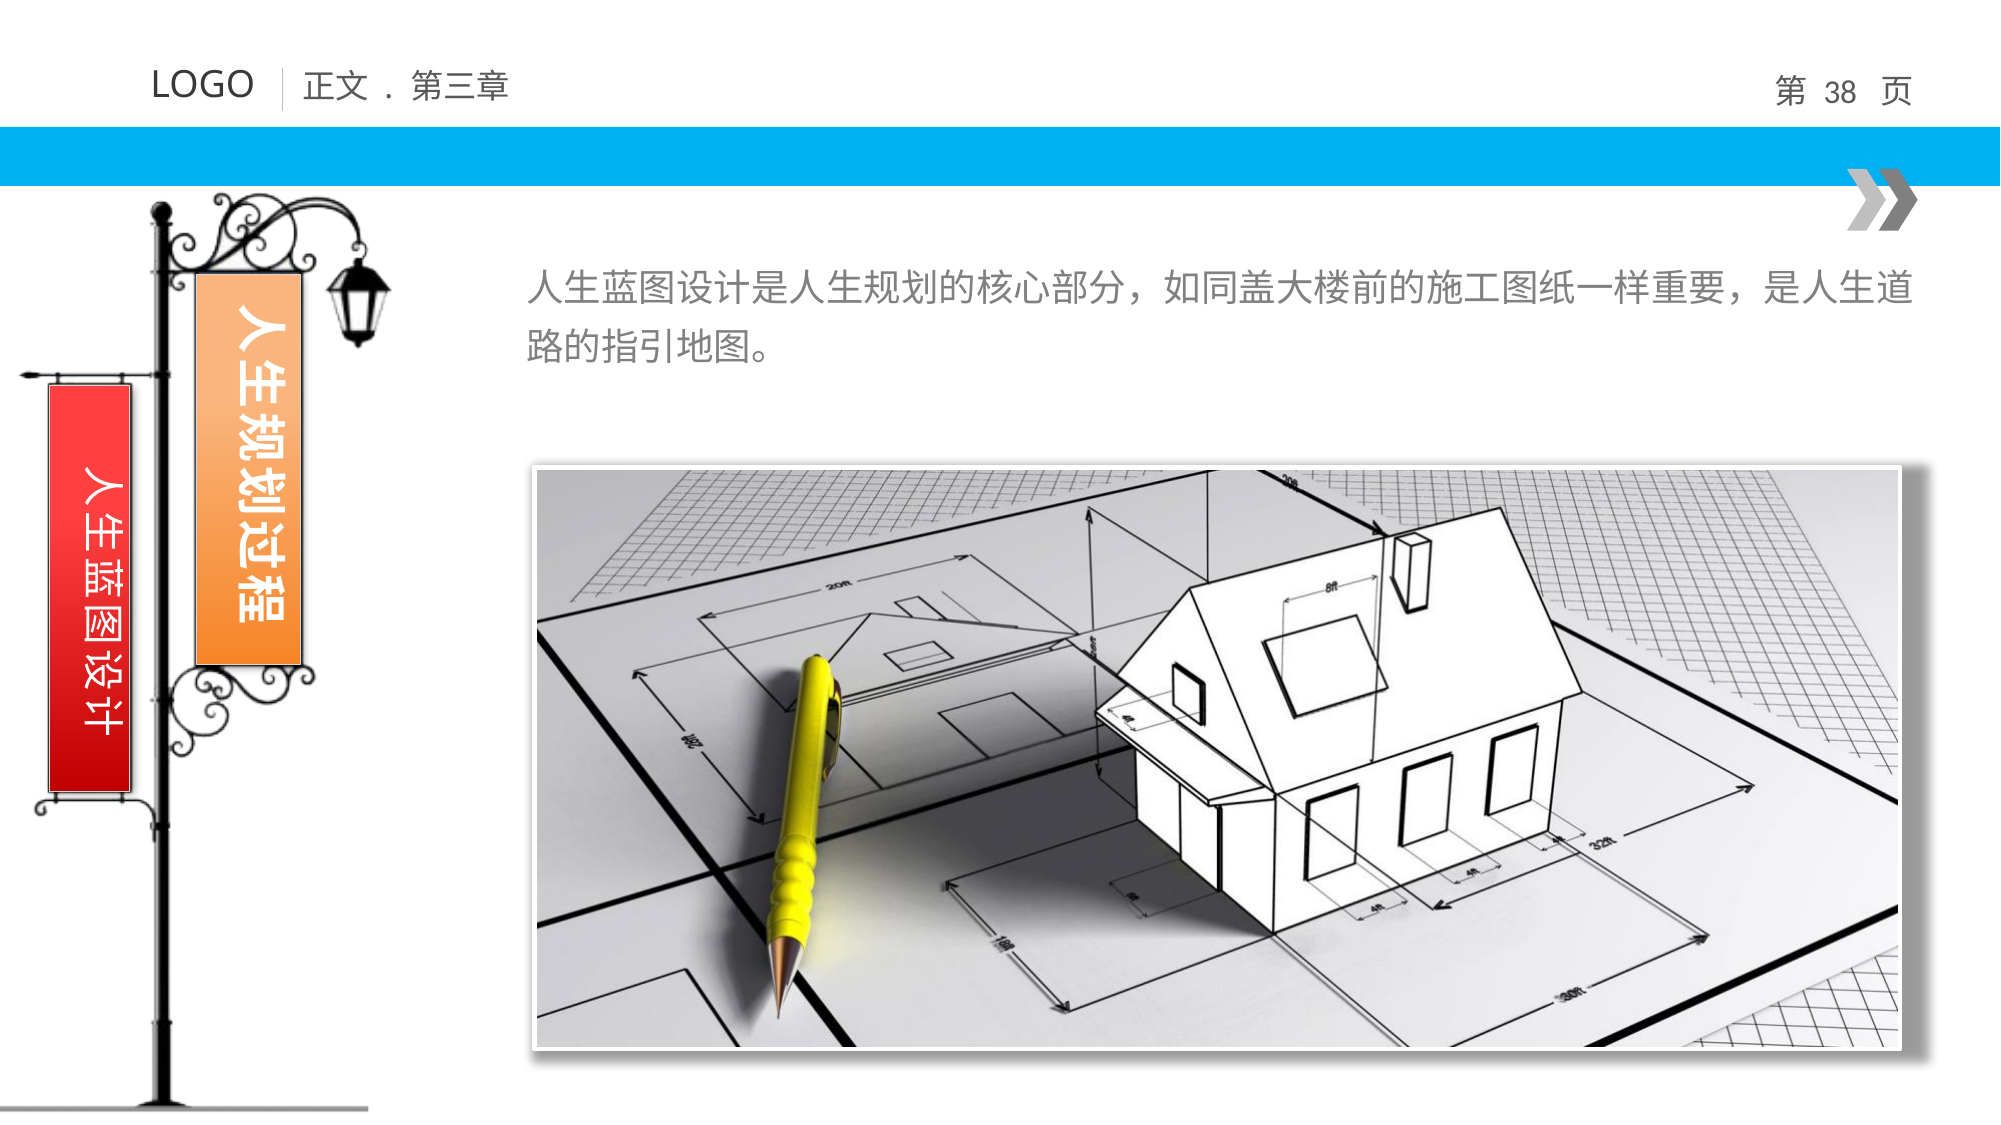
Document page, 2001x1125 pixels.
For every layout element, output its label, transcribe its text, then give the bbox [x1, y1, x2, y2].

text_box 人生蓝图设计是人生规划的核心部分，如同盖大楼前的施工图纸一样重要，是人生道路的指引地图。 [511, 243, 1945, 376]
text_box 人生蓝图设计 [57, 404, 138, 799]
picture [536, 469, 1898, 1047]
picture [0, 187, 413, 1125]
